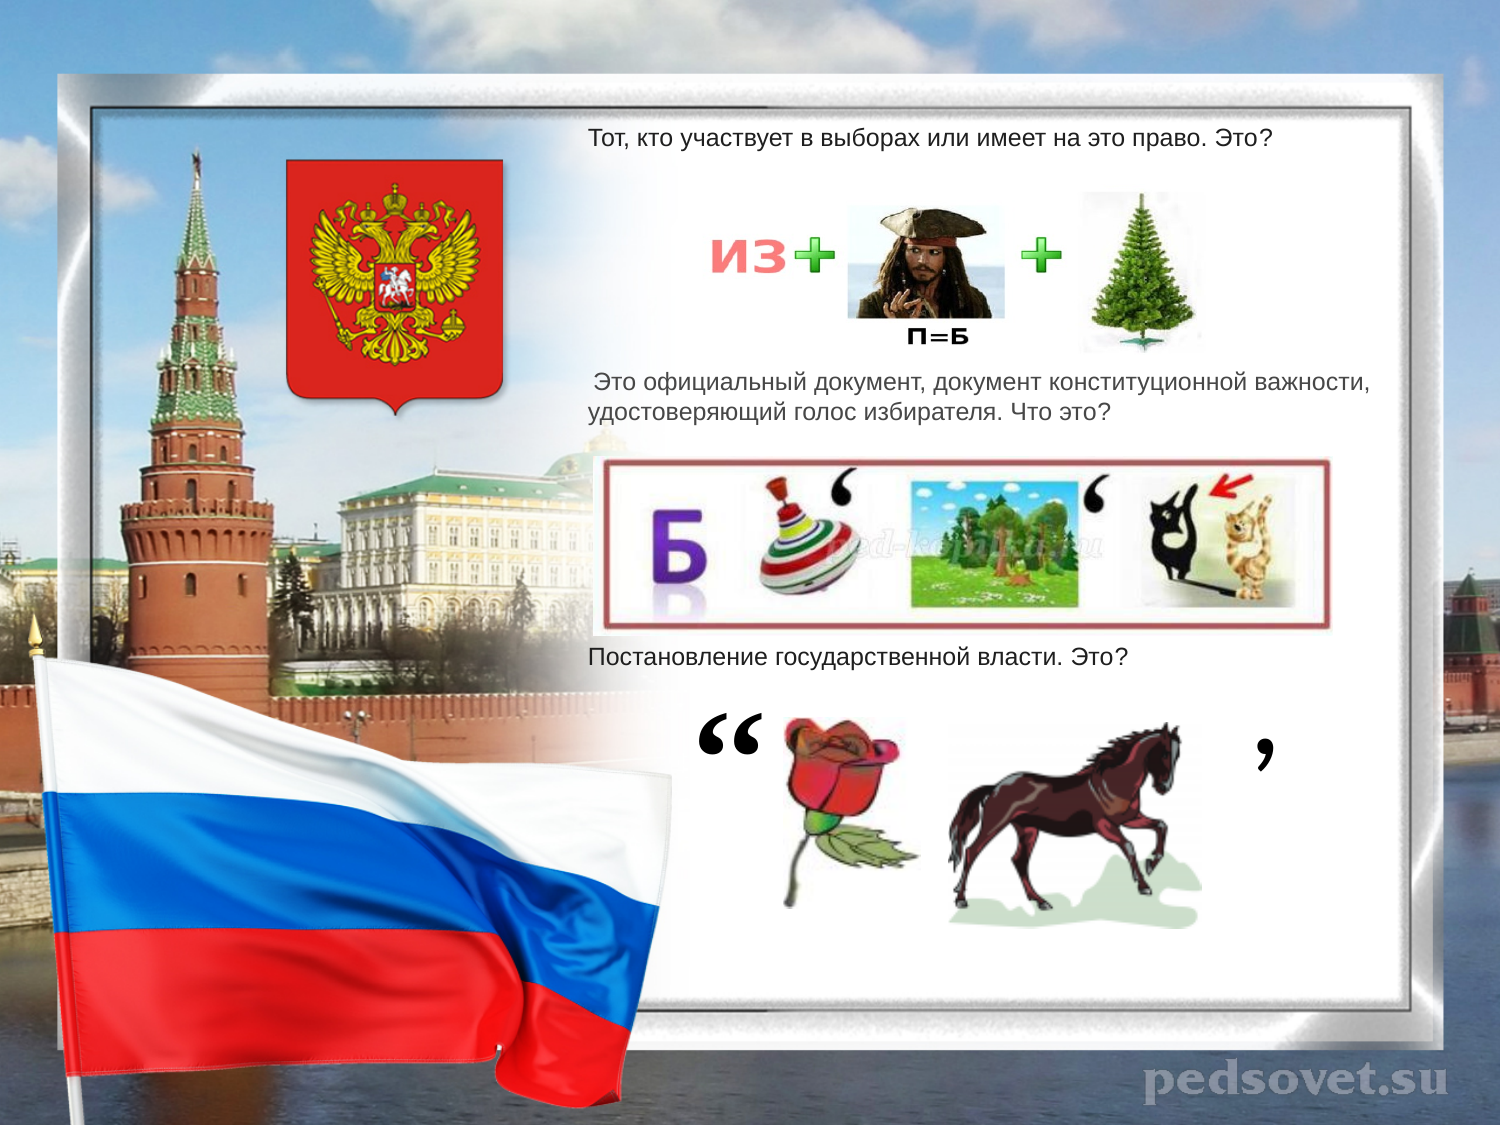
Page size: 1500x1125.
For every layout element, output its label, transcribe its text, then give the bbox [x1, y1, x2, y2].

text_box ’’ [620, 645, 786, 809]
picture [0, 0, 1500, 1125]
text_box , [1233, 645, 1314, 790]
list Тот, кто участвует в выборах или имеет на это право. Это? Это официальный документ, документ конституционной важности, удостоверяющий голос избирателя. Что это? Постановление государственной власти. Это? [572, 113, 1425, 1005]
